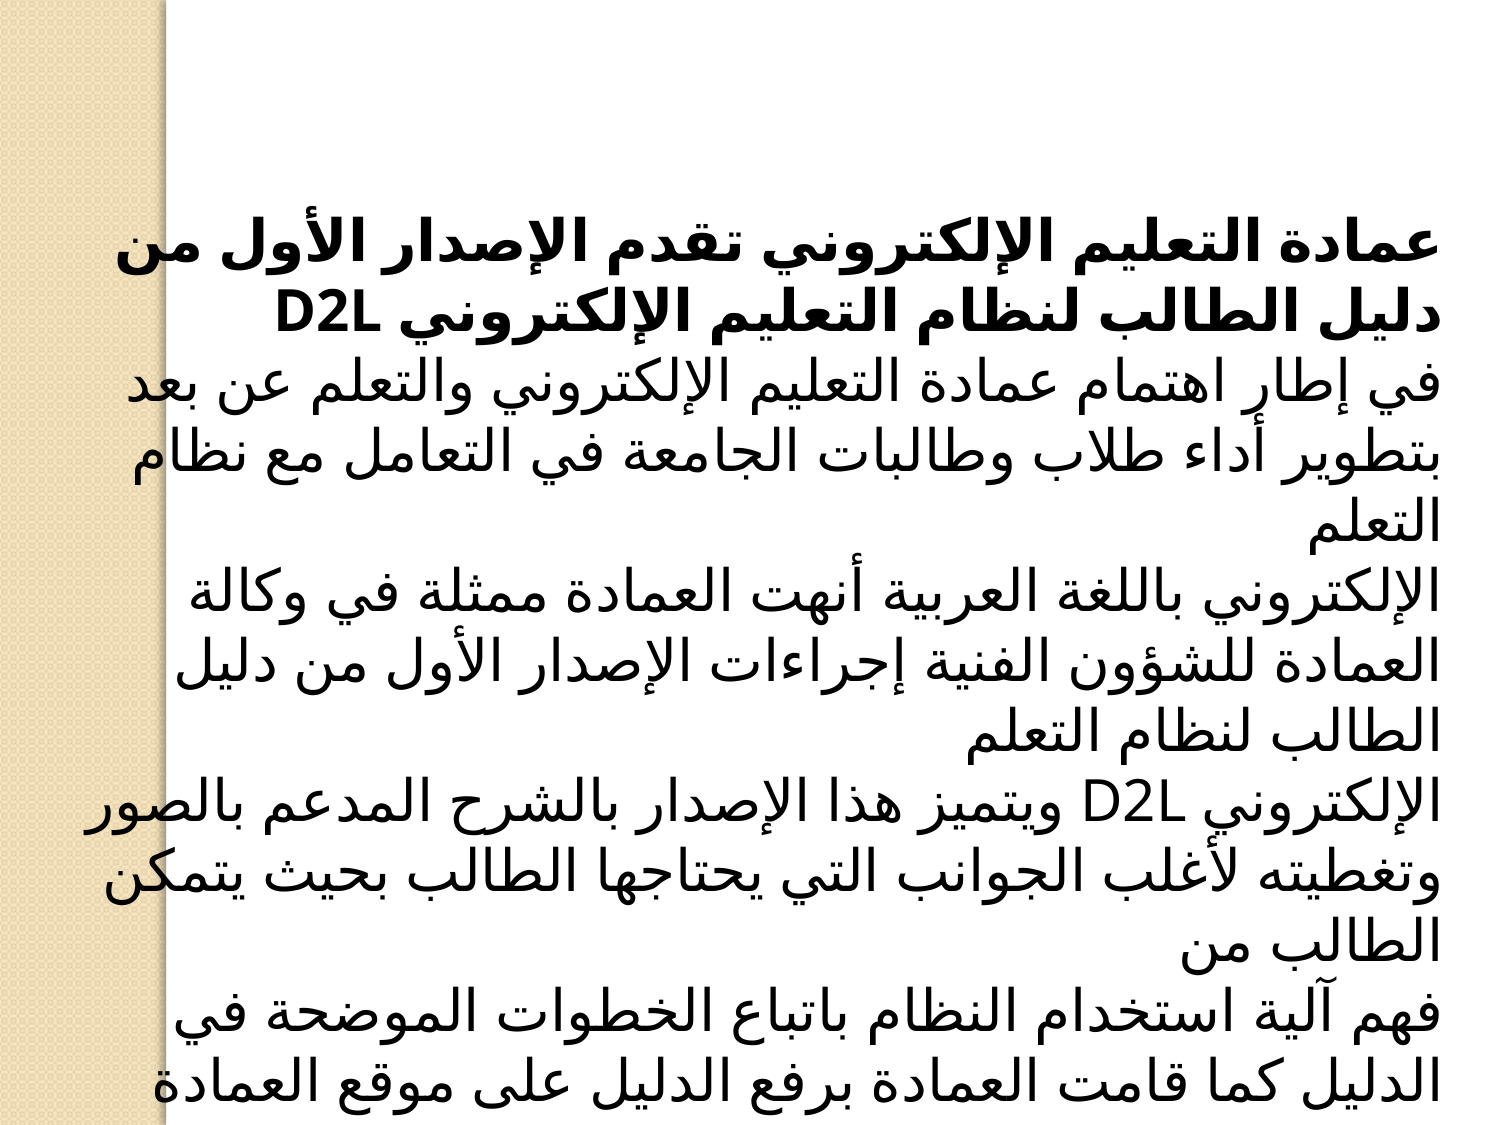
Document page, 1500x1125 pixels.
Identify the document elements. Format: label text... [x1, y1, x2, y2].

text_box عمادة التعليم الإلكتروني تقدم الإصدار الأول من دليل الطالب لنظام التعليم الإلكتروني D2L في إطار اهتمام عمادة التعليم الإلكتروني والتعلم عن بعد بتطوير أداء طلاب وطالبات الجامعة في التعامل مع نظام التعلم الإلكتروني باللغة العربية أنهت العمادة ممثلة في وكالة العمادة للشؤون الفنية إجراءات الإصدار الأول من دليل الطالب لنظام التعلم الإلكتروني D2L ويتميز هذا الإصدار بالشرح المدعم بالصور وتغطيته لأغلب الجوانب التي يحتاجها الطالب بحيث يتمكن الطالب من فهم آلية استخدام النظام باتباع الخطوات الموضحة في الدليل كما قامت العمادة برفع الدليل على موقع العمادة بصورة إلكترونية على الرابط http://mu.edu.sa/sites/default/files/studnt_1.pdf [17, 196, 1459, 1125]
